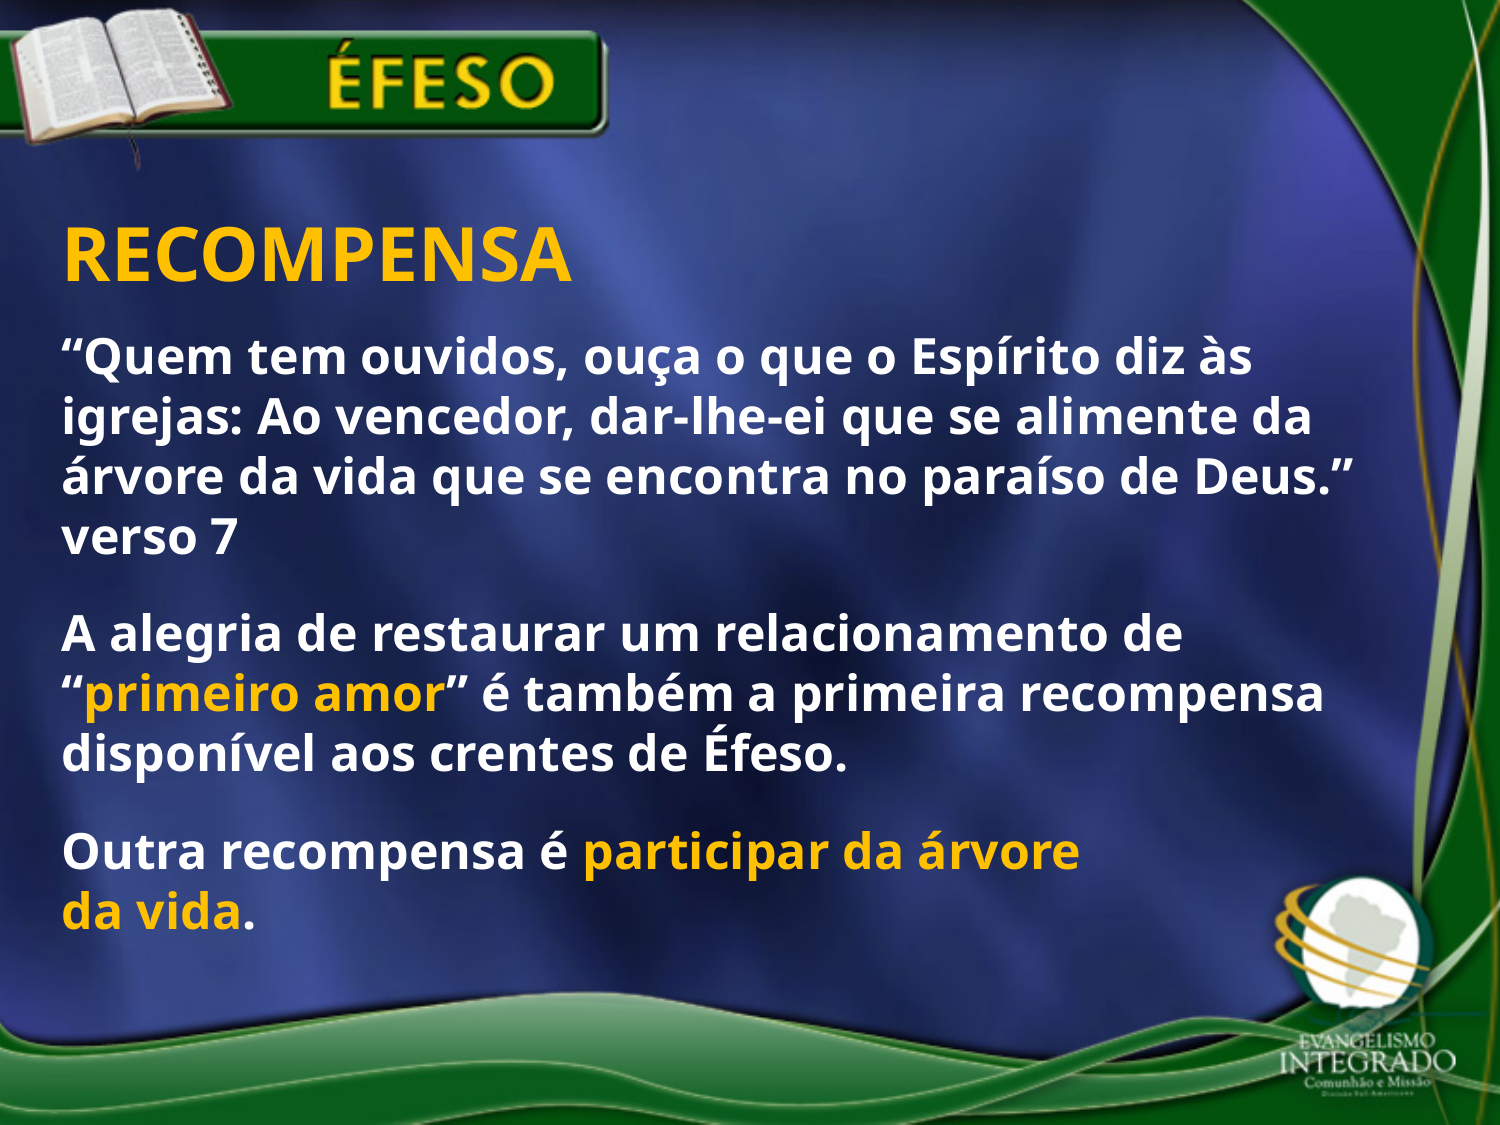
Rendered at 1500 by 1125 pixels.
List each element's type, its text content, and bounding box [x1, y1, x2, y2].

picture [0, 0, 1500, 1125]
text_box RECOMPENSA [46, 199, 1325, 304]
text_box “Quem tem ouvidos, ouça o que o Espírito diz às igrejas: Ao vencedor, dar-lhe-ei que se alimente da árvore da vida que se encontra no paraíso de Deus.” verso 7 A alegria de restaurar um relacionamento de “primeiro amor” é também a primeira recompensa disponível aos crentes de Éfeso. Outra recompensa é participar da árvore da vida. [46, 316, 1372, 947]
